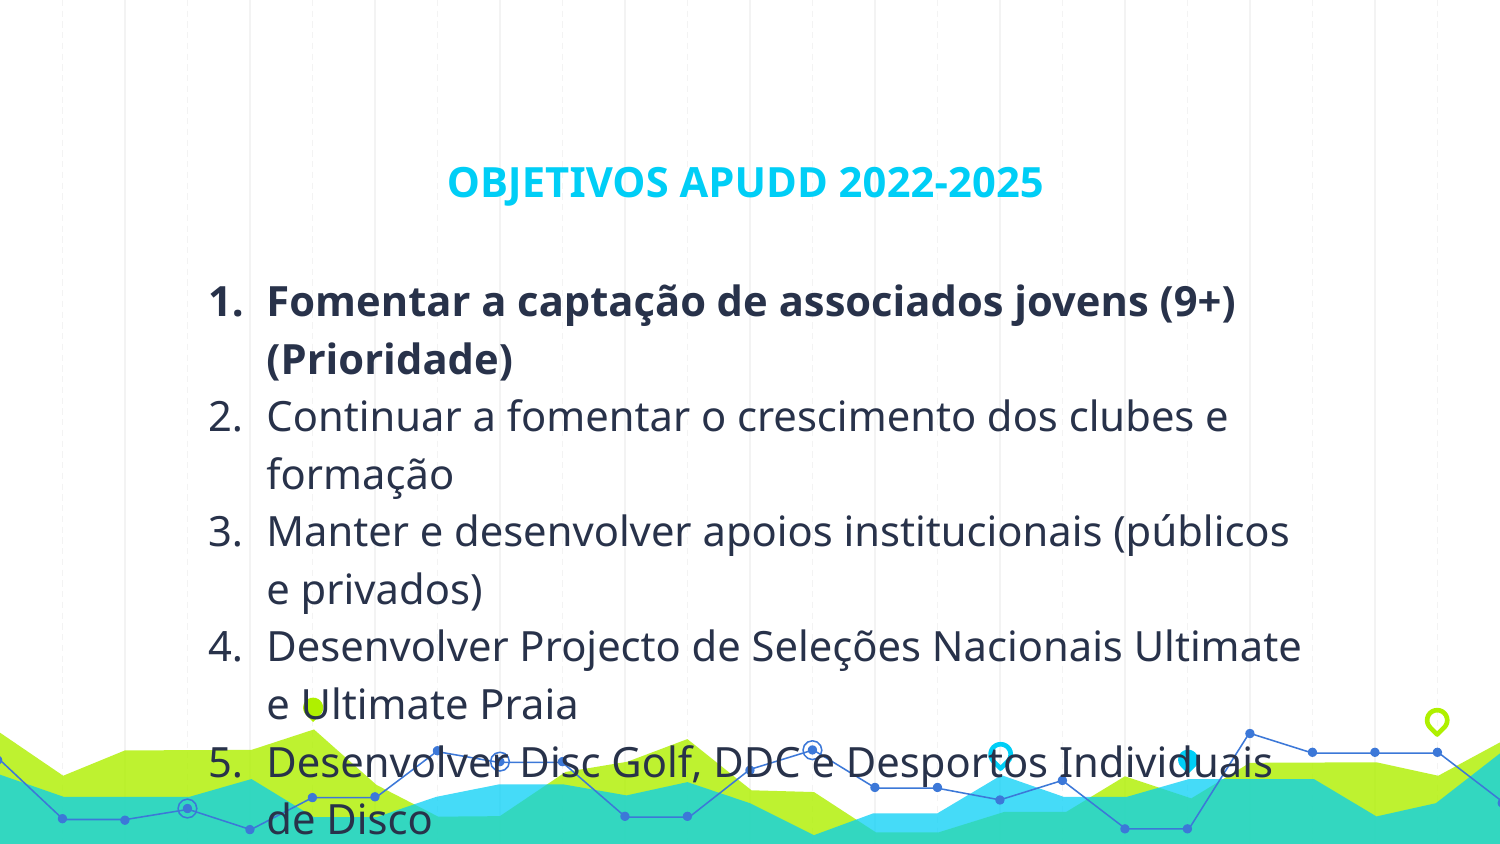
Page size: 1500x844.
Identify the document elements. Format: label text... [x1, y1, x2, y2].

title OBJETIVOS APUDD 2022-2025 [171, 103, 1320, 222]
list Fomentar a captação de associados jovens (9+) (Prioridade) Continuar a fomentar o crescimento dos clubes e formação Manter e desenvolver apoios institucionais (públicos e privados) Desenvolver Projecto de Seleções Nacionais Ultimate e Ultimate Praia Desenvolver Disc Golf, DDC e Desportos Individuais de Disco [176, 252, 1325, 568]
